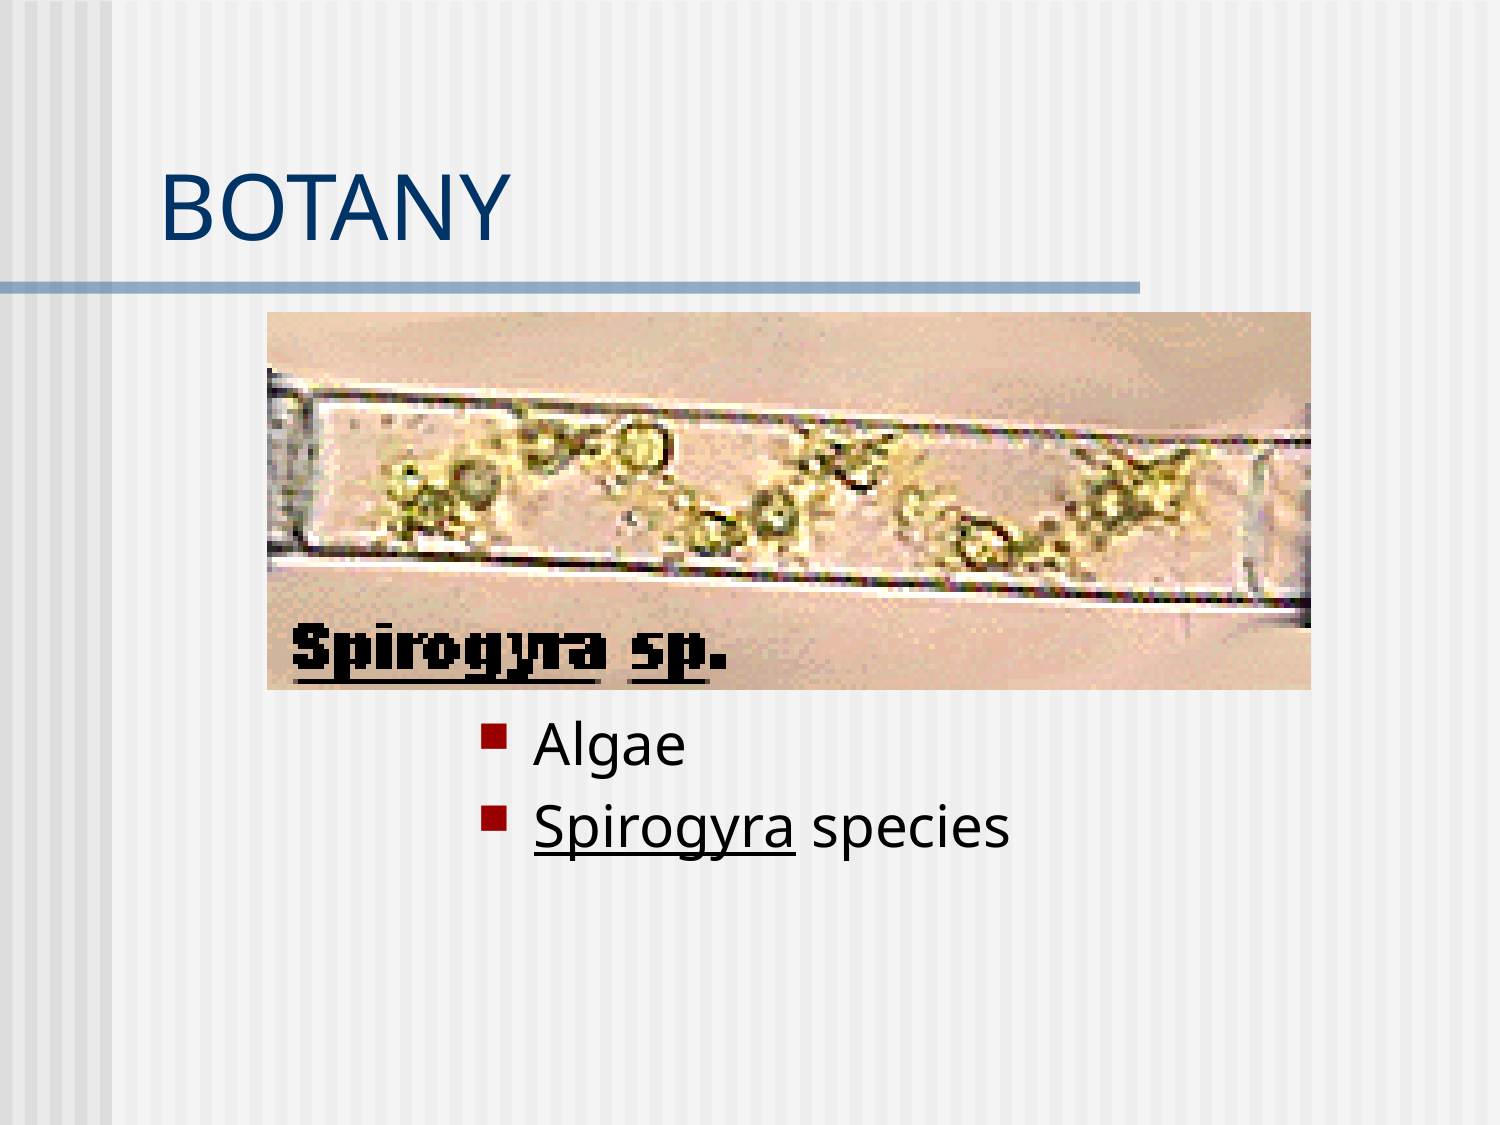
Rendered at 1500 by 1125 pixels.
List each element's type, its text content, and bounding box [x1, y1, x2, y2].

list Algae Spirogyra species [462, 699, 1088, 1013]
title BOTANY [142, 141, 1482, 267]
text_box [267, 312, 1311, 690]
